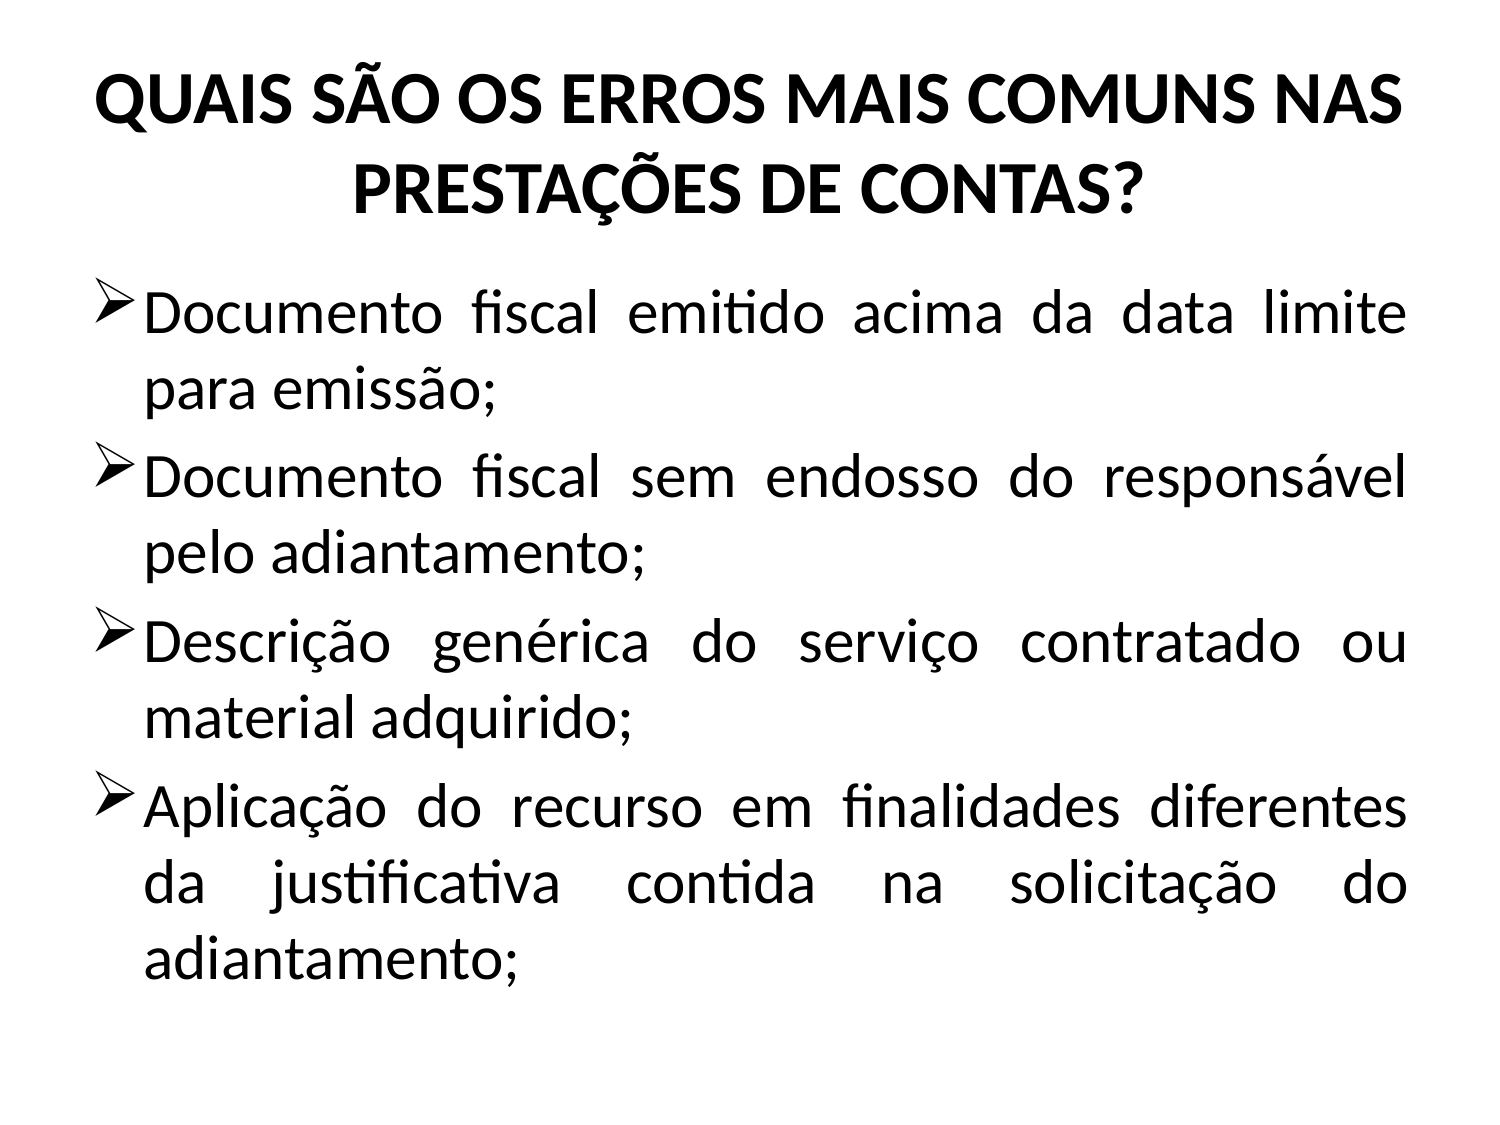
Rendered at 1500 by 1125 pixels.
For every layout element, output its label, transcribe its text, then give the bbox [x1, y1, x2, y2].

title QUAIS SÃO OS ERROS MAIS COMUNS NAS PRESTAÇÕES DE CONTAS? [75, 45, 1425, 233]
list Documento fiscal emitido acima da data limite para emissão; Documento fiscal sem endosso do responsável pelo adiantamento; Descrição genérica do serviço contratado ou material adquirido; Aplicação do recurso em finalidades diferentes da justificativa contida na solicitação do adiantamento; [75, 262, 1425, 1005]
